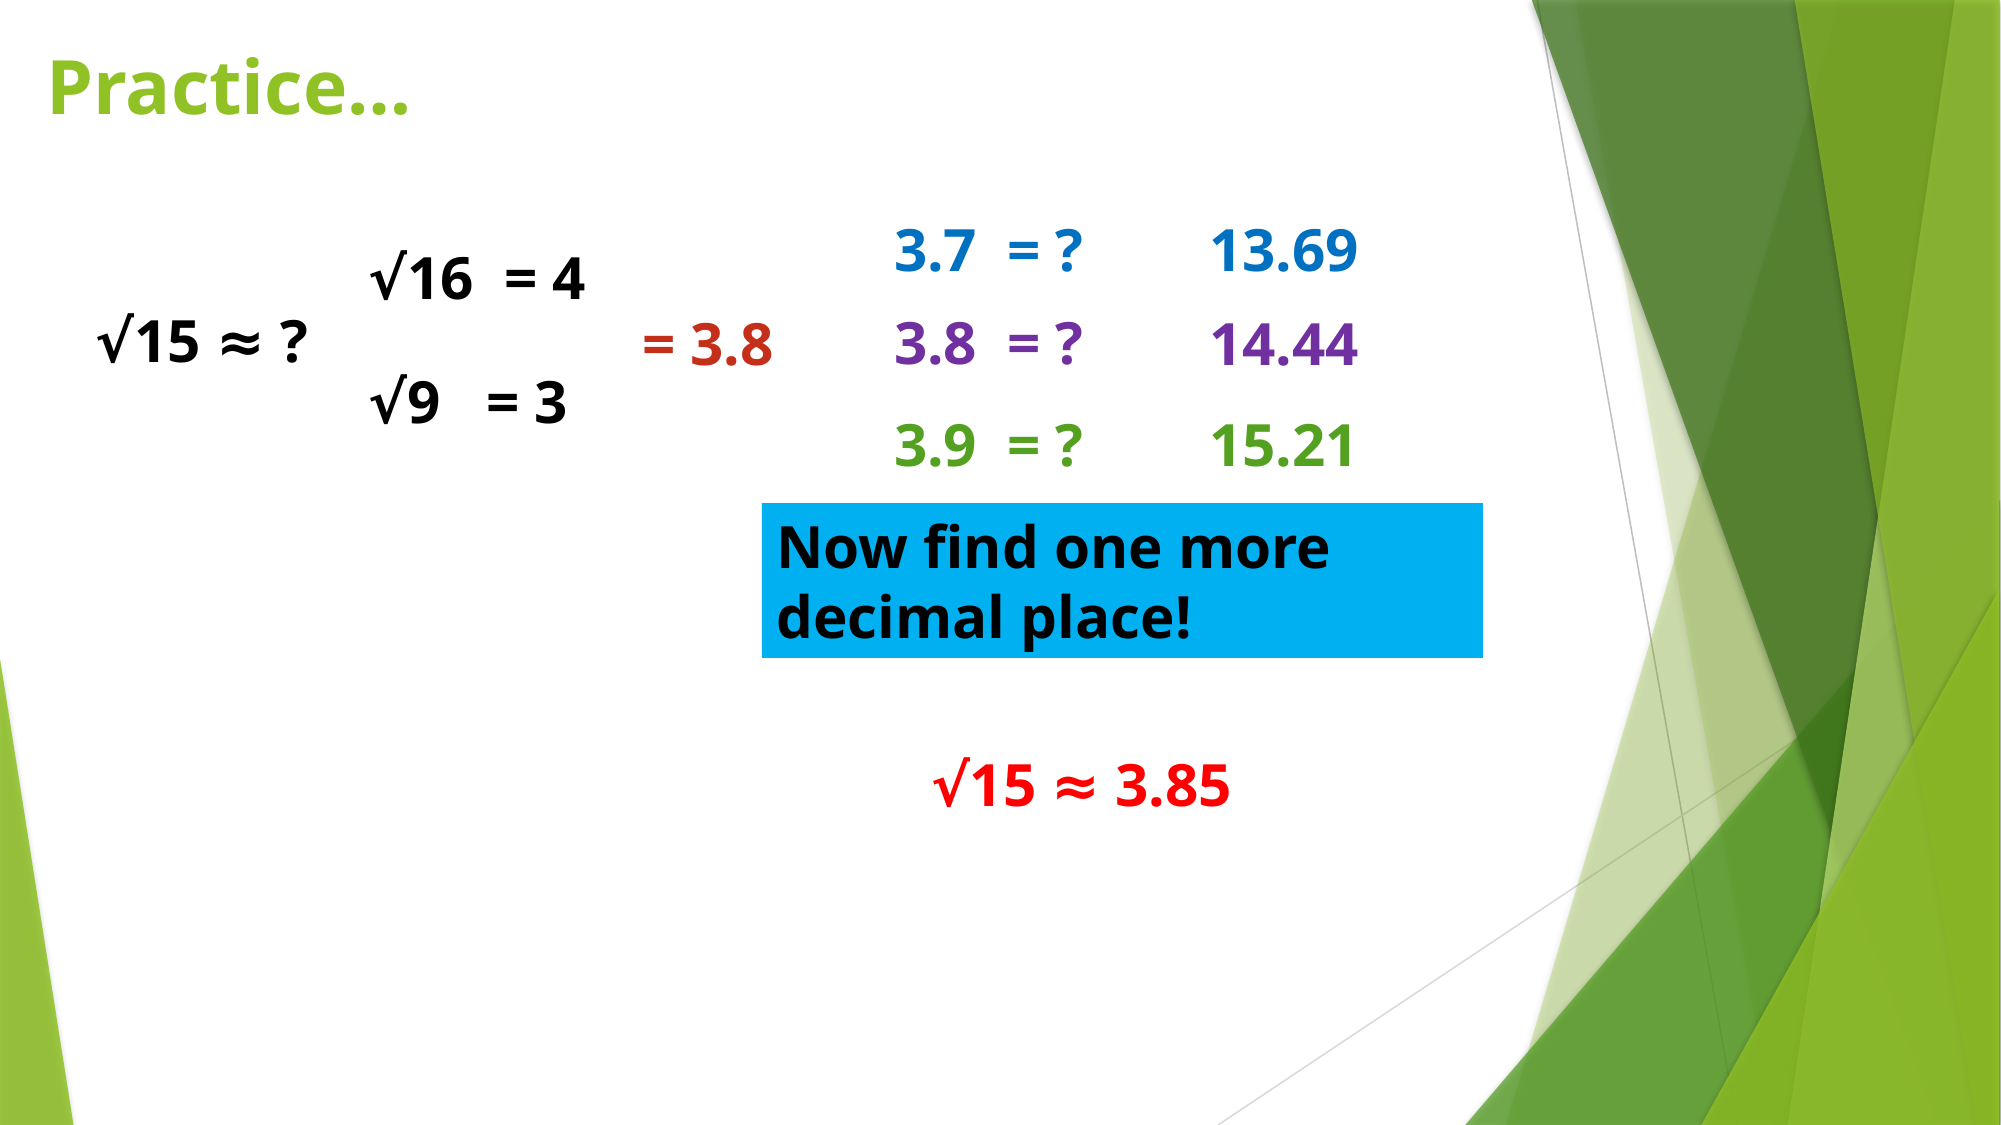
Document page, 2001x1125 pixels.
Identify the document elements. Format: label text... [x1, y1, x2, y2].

text_box 3.7 = ? [879, 205, 1194, 291]
text_box 3.9 = ? [879, 400, 1194, 486]
text_box √15 ≈ 3.85 [916, 740, 1329, 896]
text_box = 3.8 [627, 299, 857, 385]
text_box √9 = 3 [353, 357, 687, 443]
text_box 15.21 [1194, 400, 1424, 486]
text_box 3.8 = ? [879, 298, 1212, 384]
text_box √16 = 4 [353, 234, 687, 357]
text_box 14.44 [1194, 299, 1424, 385]
title Practice… [31, 32, 1442, 249]
text_box √15 ≈ ? [81, 297, 353, 382]
text_box Now find one more decimal place! [761, 503, 1483, 658]
text_box 13.69 [1194, 205, 1424, 291]
